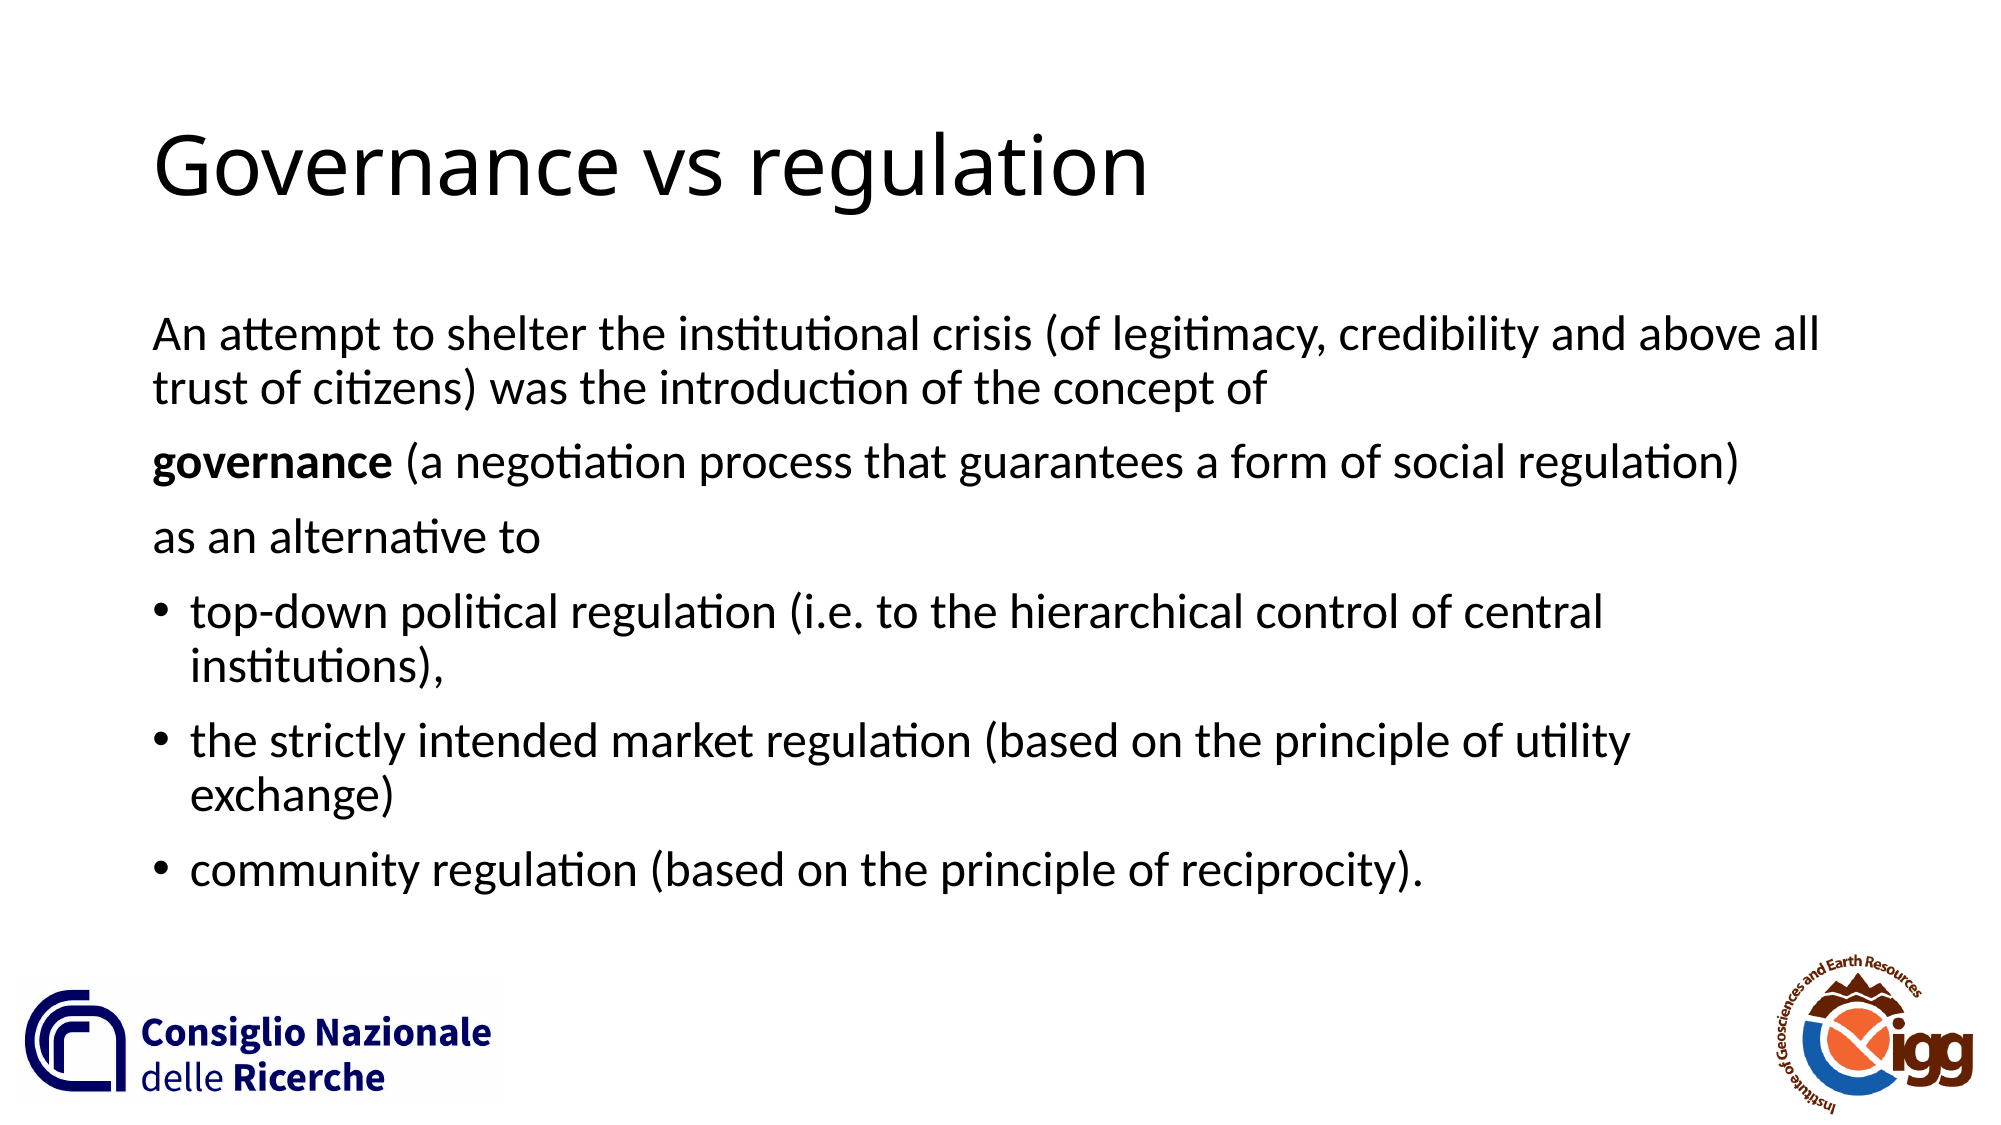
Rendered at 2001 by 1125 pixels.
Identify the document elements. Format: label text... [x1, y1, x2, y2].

title Governance vs regulation [137, 59, 1728, 278]
picture [17, 976, 498, 1105]
list An attempt to shelter the institutional crisis (of legitimacy, credibility and above all trust of citizens) was the introduction of the concept of governance (a negotiation process that guarantees a form of social regulation) as an alternative to top-down political regulation (i.e. to the hierarchical control of central institutions), the strictly intended market regulation (based on the principle of utility exchange) community regulation (based on the principle of reciprocity). [137, 299, 1863, 1014]
